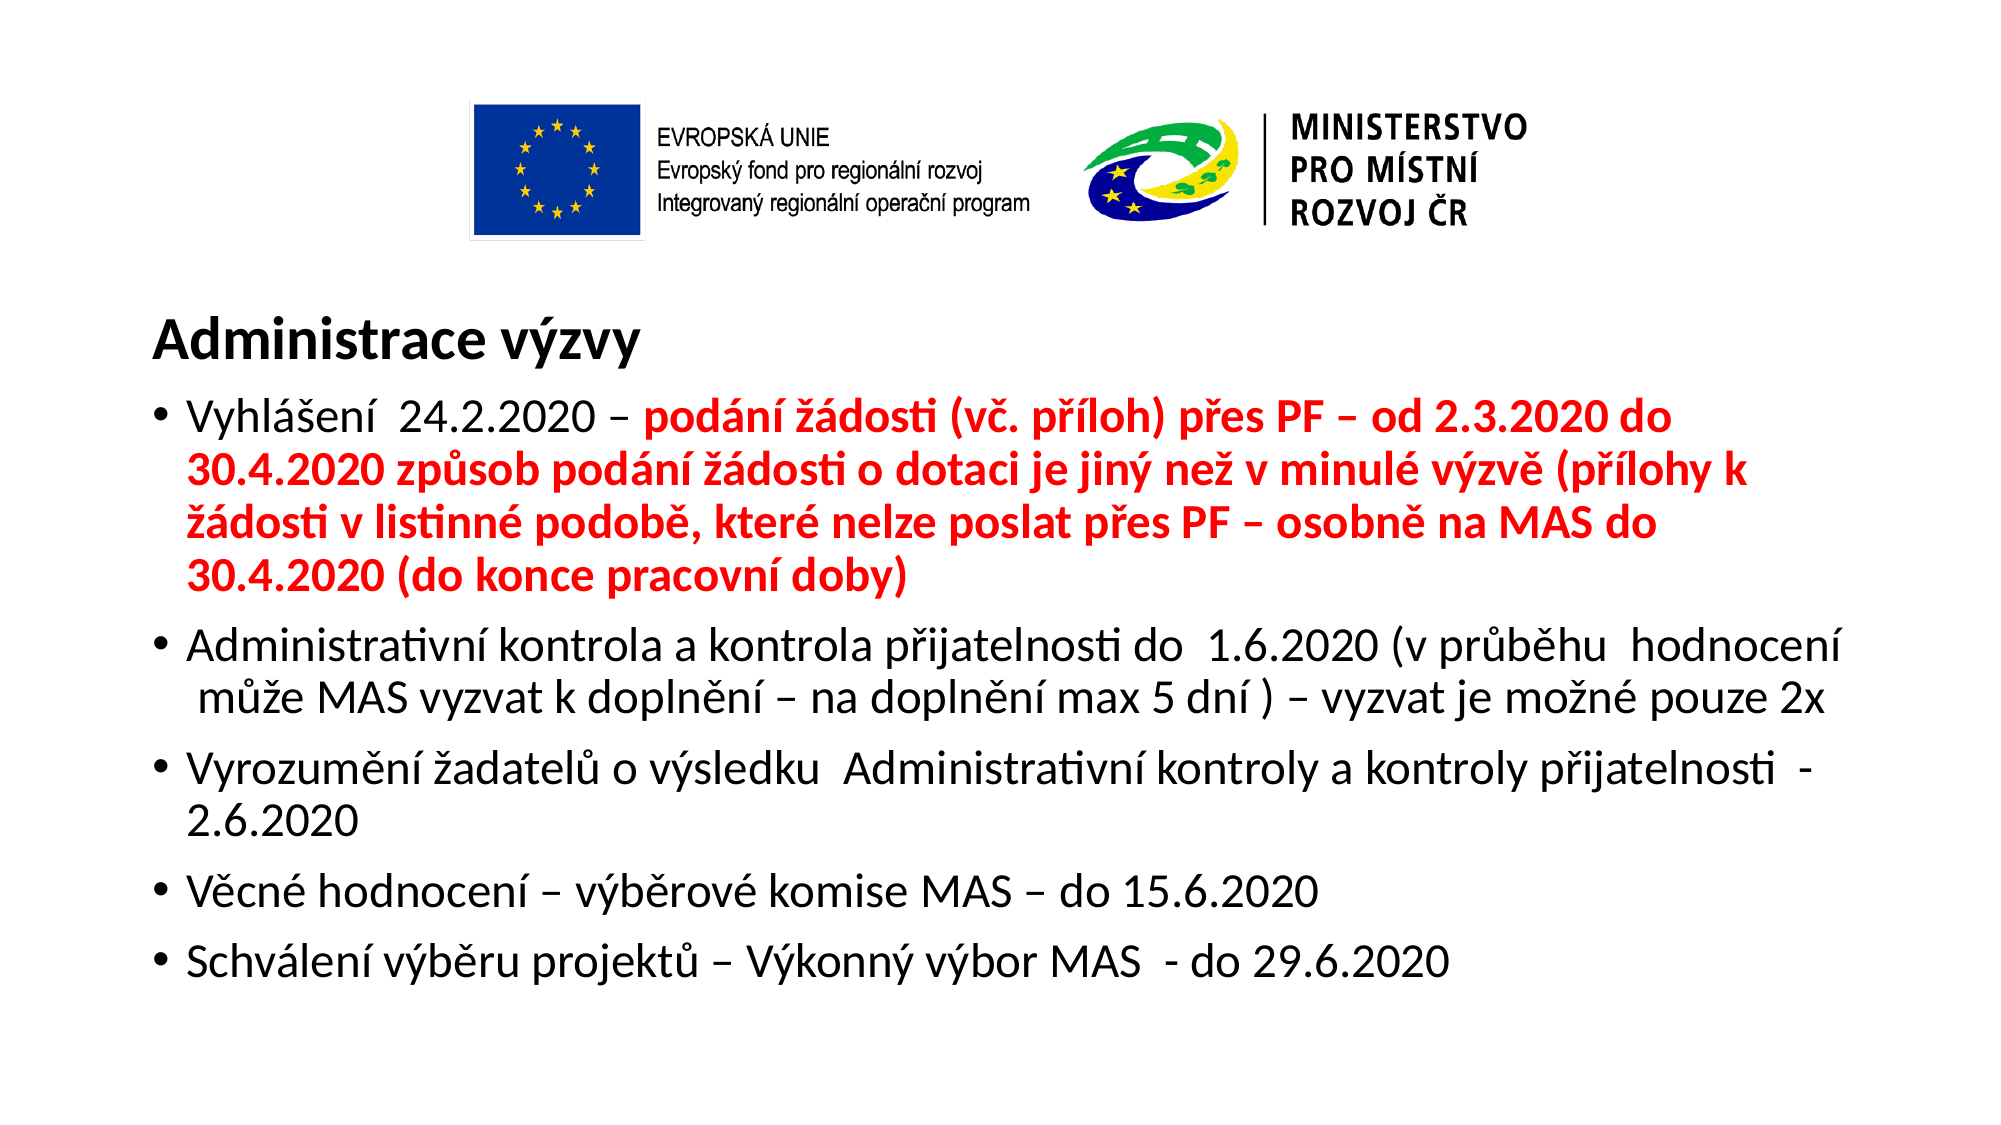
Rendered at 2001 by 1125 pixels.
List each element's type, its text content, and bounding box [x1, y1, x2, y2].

list Administrace výzvy Vyhlášení 24.2.2020 – podání žádosti (vč. příloh) přes PF – od 2.3.2020 do 30.4.2020 způsob podání žádosti o dotaci je jiný než v minulé výzvě (přílohy k žádosti v listinné podobě, které nelze poslat přes PF – osobně na MAS do 30.4.2020 (do konce pracovní doby) Administrativní kontrola a kontrola přijatelnosti do 1.6.2020 (v průběhu hodnocení může MAS vyzvat k doplnění – na doplnění max 5 dní ) – vyzvat je možné pouze 2x Vyrozumění žadatelů o výsledku Administrativní kontroly a kontroly přijatelnosti - 2.6.2020 Věcné hodnocení – výběrové komise MAS – do 15.6.2020 Schválení výběru projektů – Výkonný výbor MAS - do 29.6.2020 [137, 299, 1863, 1014]
picture [437, 59, 1563, 278]
